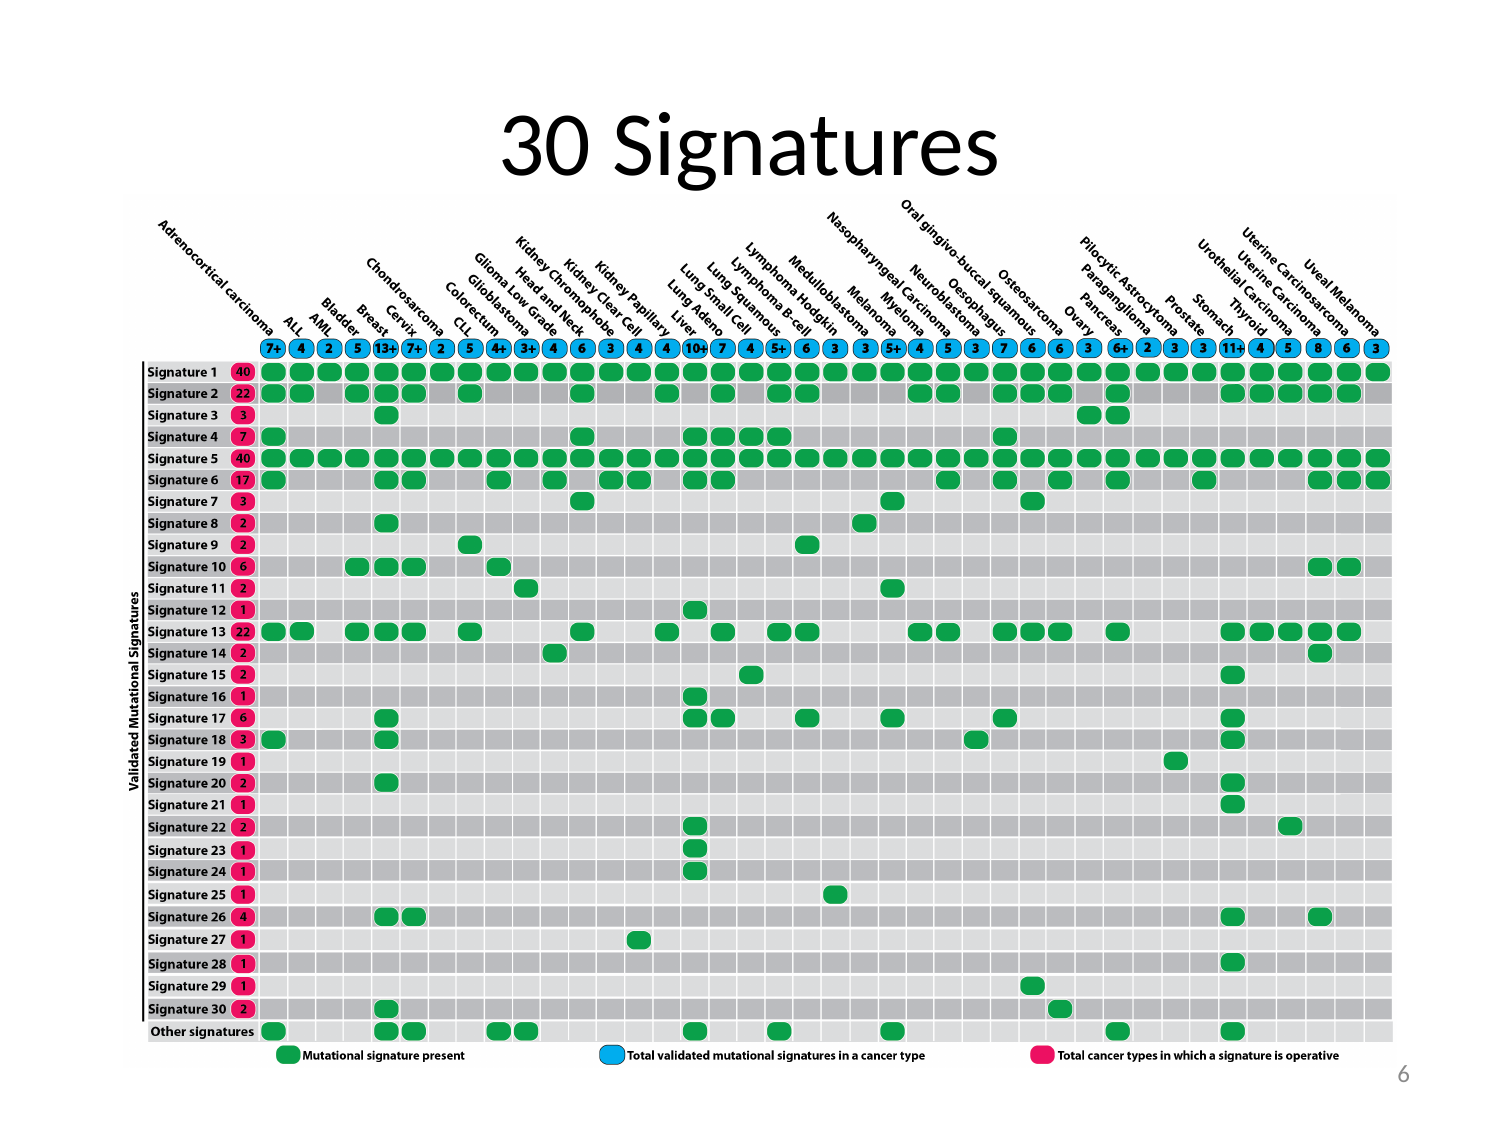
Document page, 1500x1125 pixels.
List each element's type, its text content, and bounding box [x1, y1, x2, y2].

title 30 Signatures [75, 45, 1425, 233]
slide_number 6 [1074, 1042, 1425, 1103]
picture [122, 194, 1397, 1068]
